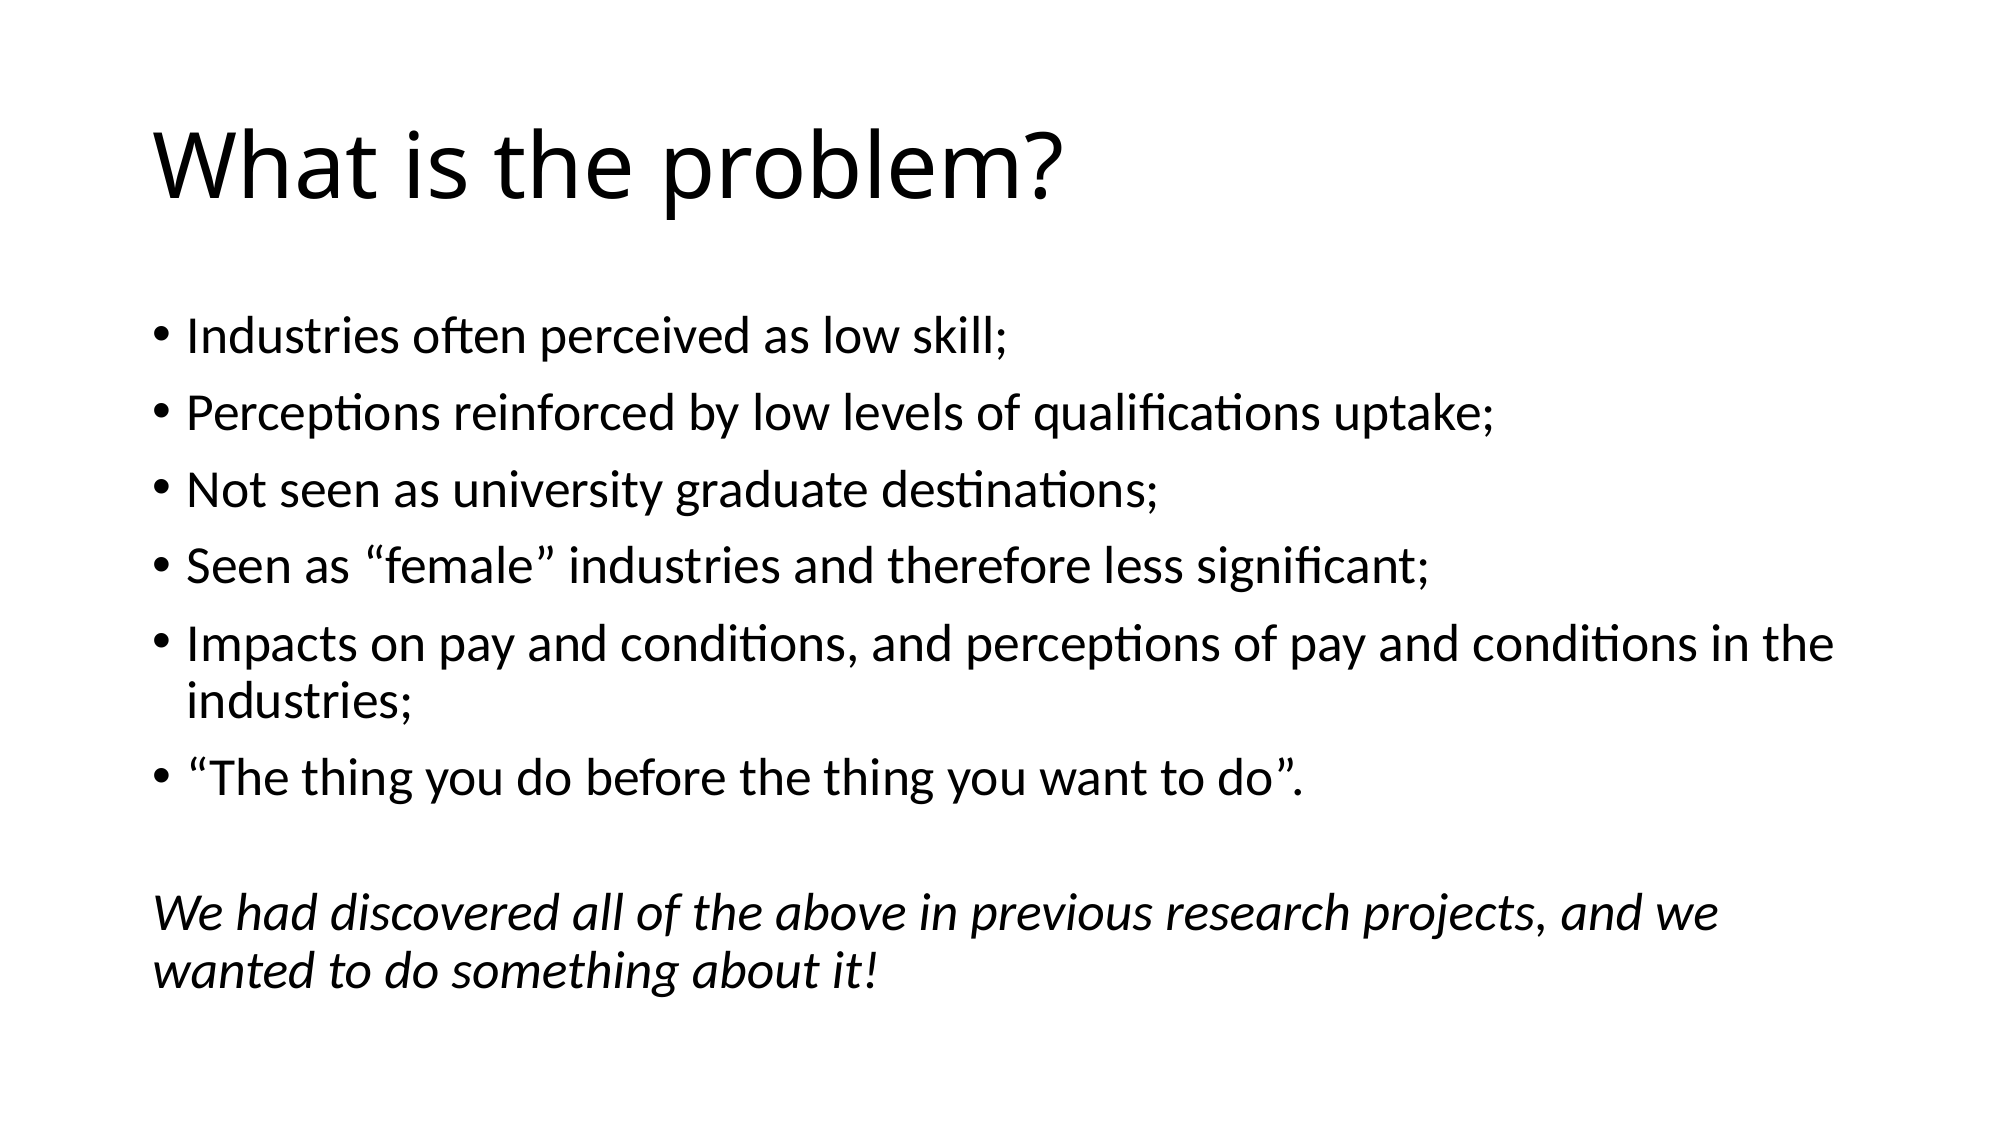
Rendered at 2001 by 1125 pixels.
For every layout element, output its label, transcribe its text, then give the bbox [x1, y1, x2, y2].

title What is the problem? [137, 59, 1863, 278]
list Industries often perceived as low skill; Perceptions reinforced by low levels of qualifications uptake; Not seen as university graduate destinations; Seen as “female” industries and therefore less significant; Impacts on pay and conditions, and perceptions of pay and conditions in the industries; “The thing you do before the thing you want to do”. We had discovered all of the above in previous research projects, and we wanted to do something about it! [137, 299, 1863, 1014]
